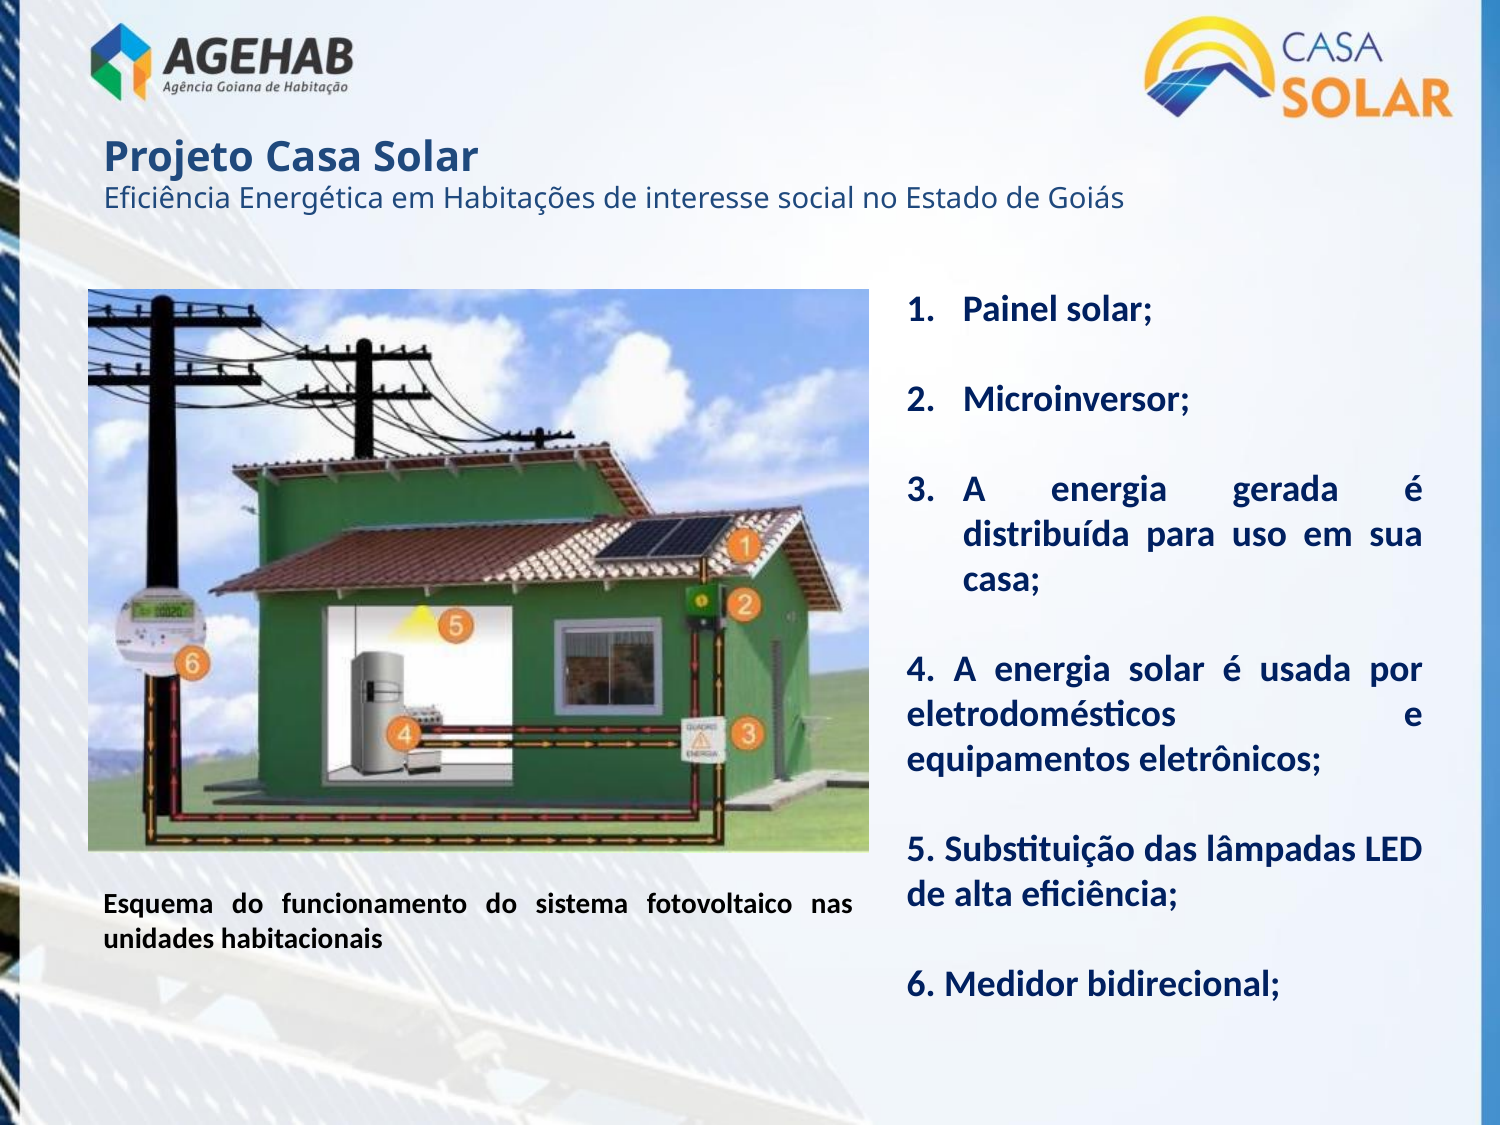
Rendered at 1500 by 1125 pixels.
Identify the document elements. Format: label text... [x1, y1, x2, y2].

picture [0, 0, 1500, 1125]
text_box Projeto Casa Solar Eficiência Energética em Habitações de interesse social no Estado de Goiás [88, 54, 1439, 290]
text_box [26, 931, 1377, 1062]
text_box Esquema do funcionamento do sistema fotovoltaico nas unidades habitacionais [88, 877, 869, 963]
text_box Painel solar; Microinversor; A energia gerada é distribuída para uso em sua casa; 4. A energia solar é usada por eletrodomésticos e equipamentos eletrônicos; 5. Substituição das lâmpadas LED de alta eficiência; 6. Medidor bidirecional; [891, 312, 1439, 976]
